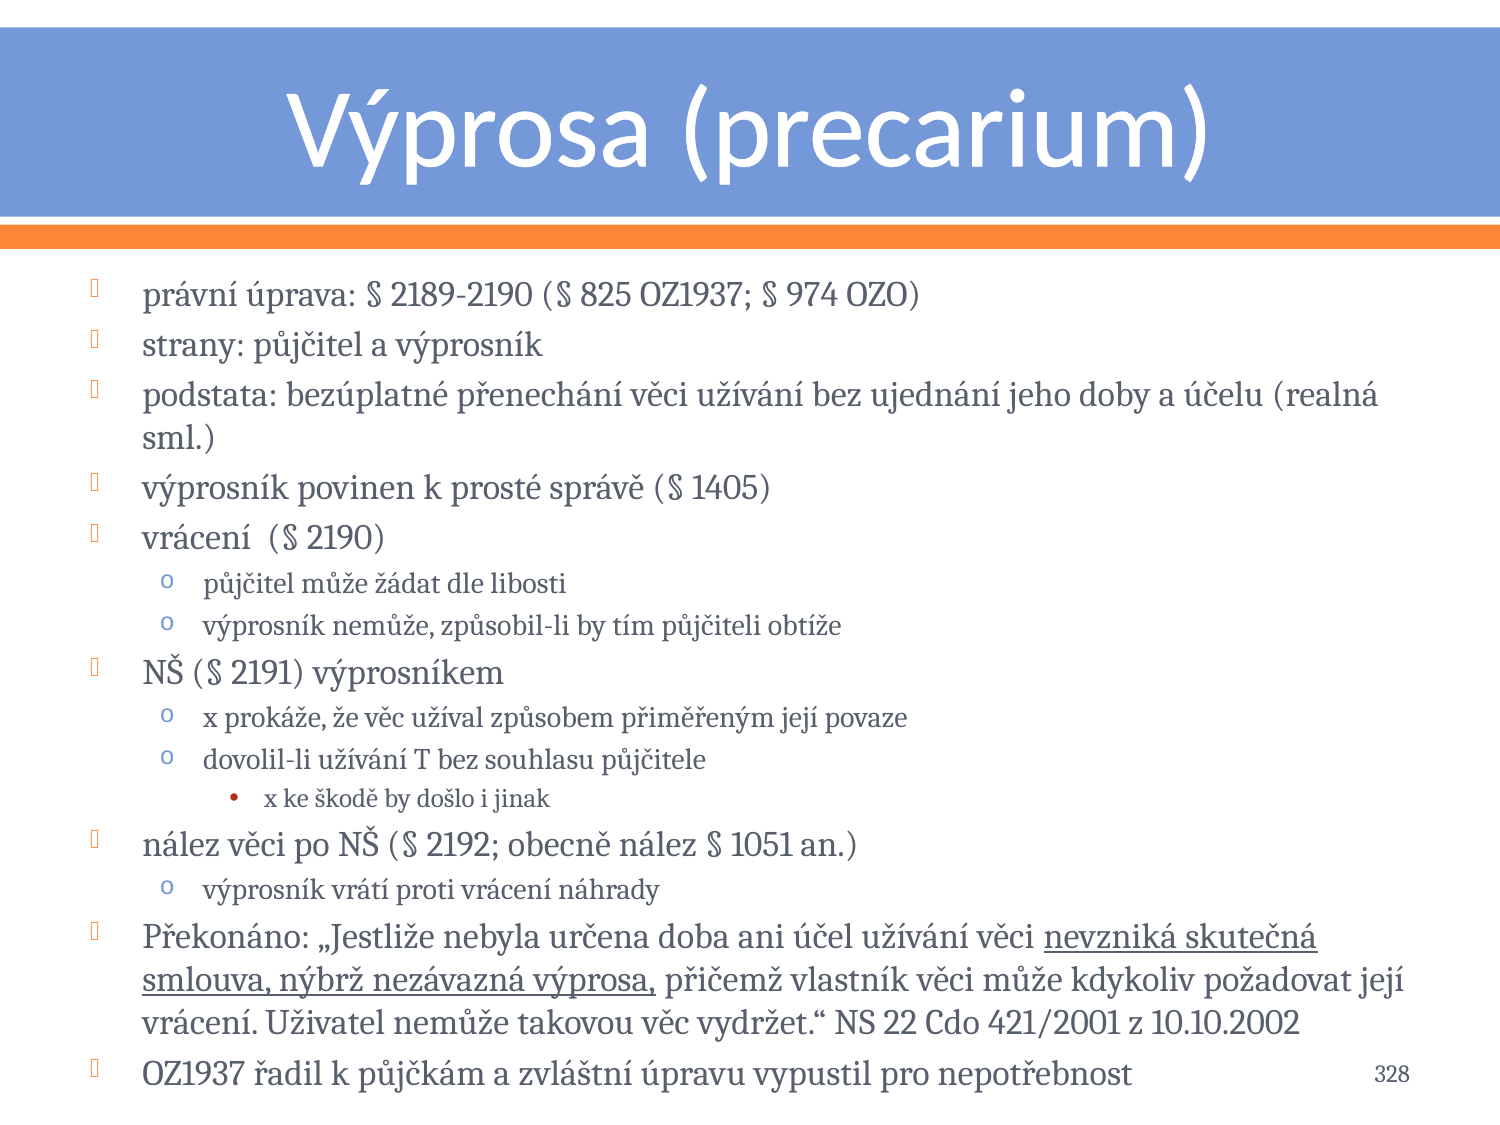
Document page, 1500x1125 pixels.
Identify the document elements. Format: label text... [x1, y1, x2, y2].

slide_number 328 [1074, 1042, 1425, 1103]
list právní úprava: § 2189-2190 (§ 825 OZ1937; § 974 OZO) strany: půjčitel a výprosník podstata: bezúplatné přenechání věci užívání bez ujednání jeho doby a účelu (realná sml.) výprosník povinen k prosté správě (§ 1405) vrácení (§ 2190) půjčitel může žádat dle libosti výprosník nemůže, způsobil-li by tím půjčiteli obtíže NŠ (§ 2191) výprosníkem x prokáže, že věc užíval způsobem přiměřeným její povaze dovolil-li užívání T bez souhlasu půjčitele x ke škodě by došlo i jinak nález věci po NŠ (§ 2192; obecně nález § 1051 an.) výprosník vrátí proti vrácení náhrady Překonáno: „Jestliže nebyla určena doba ani účel užívání věci nevzniká skutečná smlouva, nýbrž nezávazná výprosa, přičemž vlastník věci může kdykoliv požadovat její vrácení. Uživatel nemůže takovou věc vydržet.“ NS 22 Cdo 421/2001 z 10.10.2002 OZ1937 řadil k půjčkám a zvláštní úpravu vypustil pro nepotřebnost [75, 262, 1425, 1106]
title Výprosa (precarium) [75, 29, 1425, 213]
